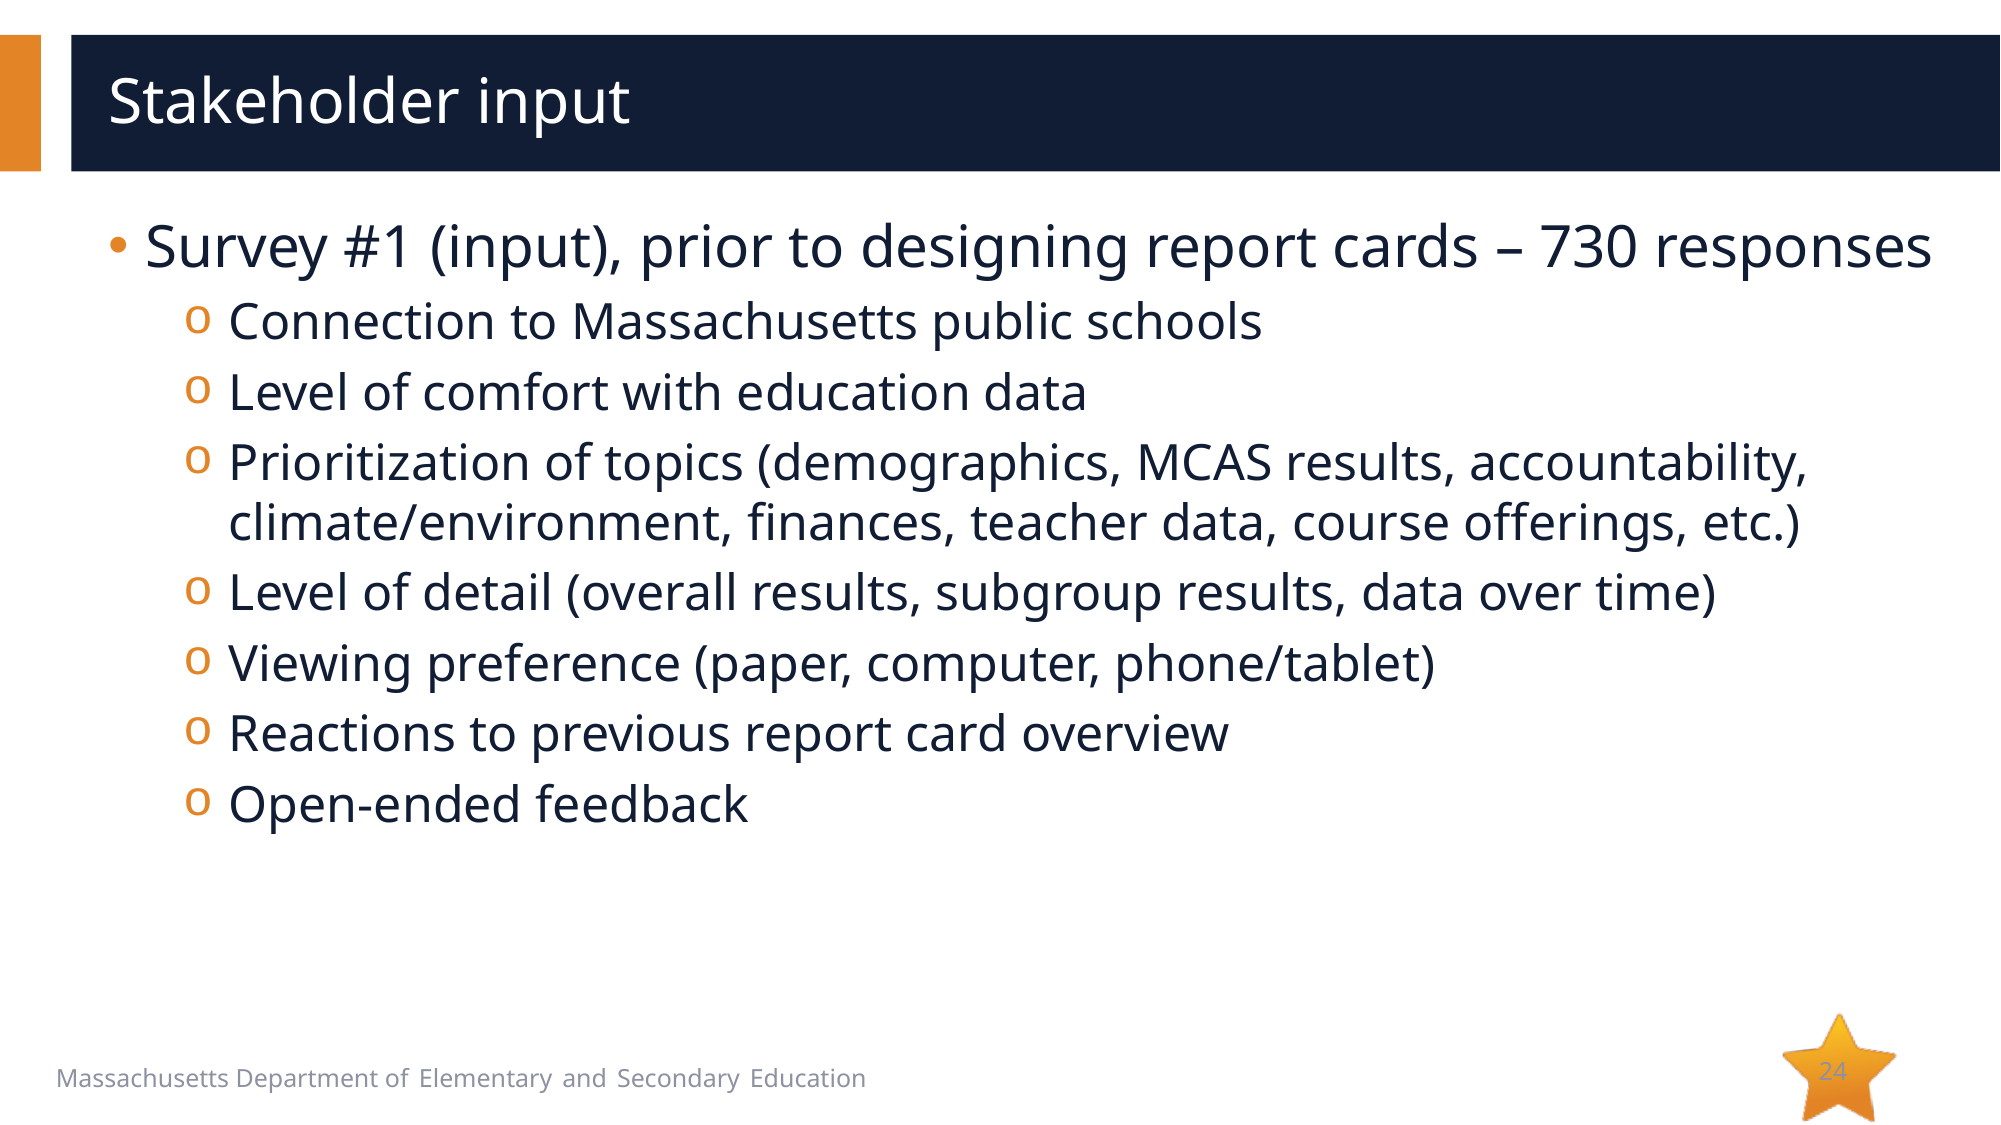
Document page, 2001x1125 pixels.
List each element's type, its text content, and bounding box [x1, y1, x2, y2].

slide_number 24 [1412, 1042, 1863, 1103]
list Survey #1 (input), prior to designing report cards – 730 responses Connection to Massachusetts public schools Level of comfort with education data Prioritization of topics (demographics, MCAS results, accountability, climate/environment, finances, teacher data, course offerings, etc.) Level of detail (overall results, subgroup results, data over time) Viewing preference (paper, computer, phone/tablet) Reactions to previous report card overview Open-ended feedback [93, 201, 1959, 1031]
title Stakeholder input [93, 47, 1959, 159]
picture [1775, 1031, 1909, 1125]
